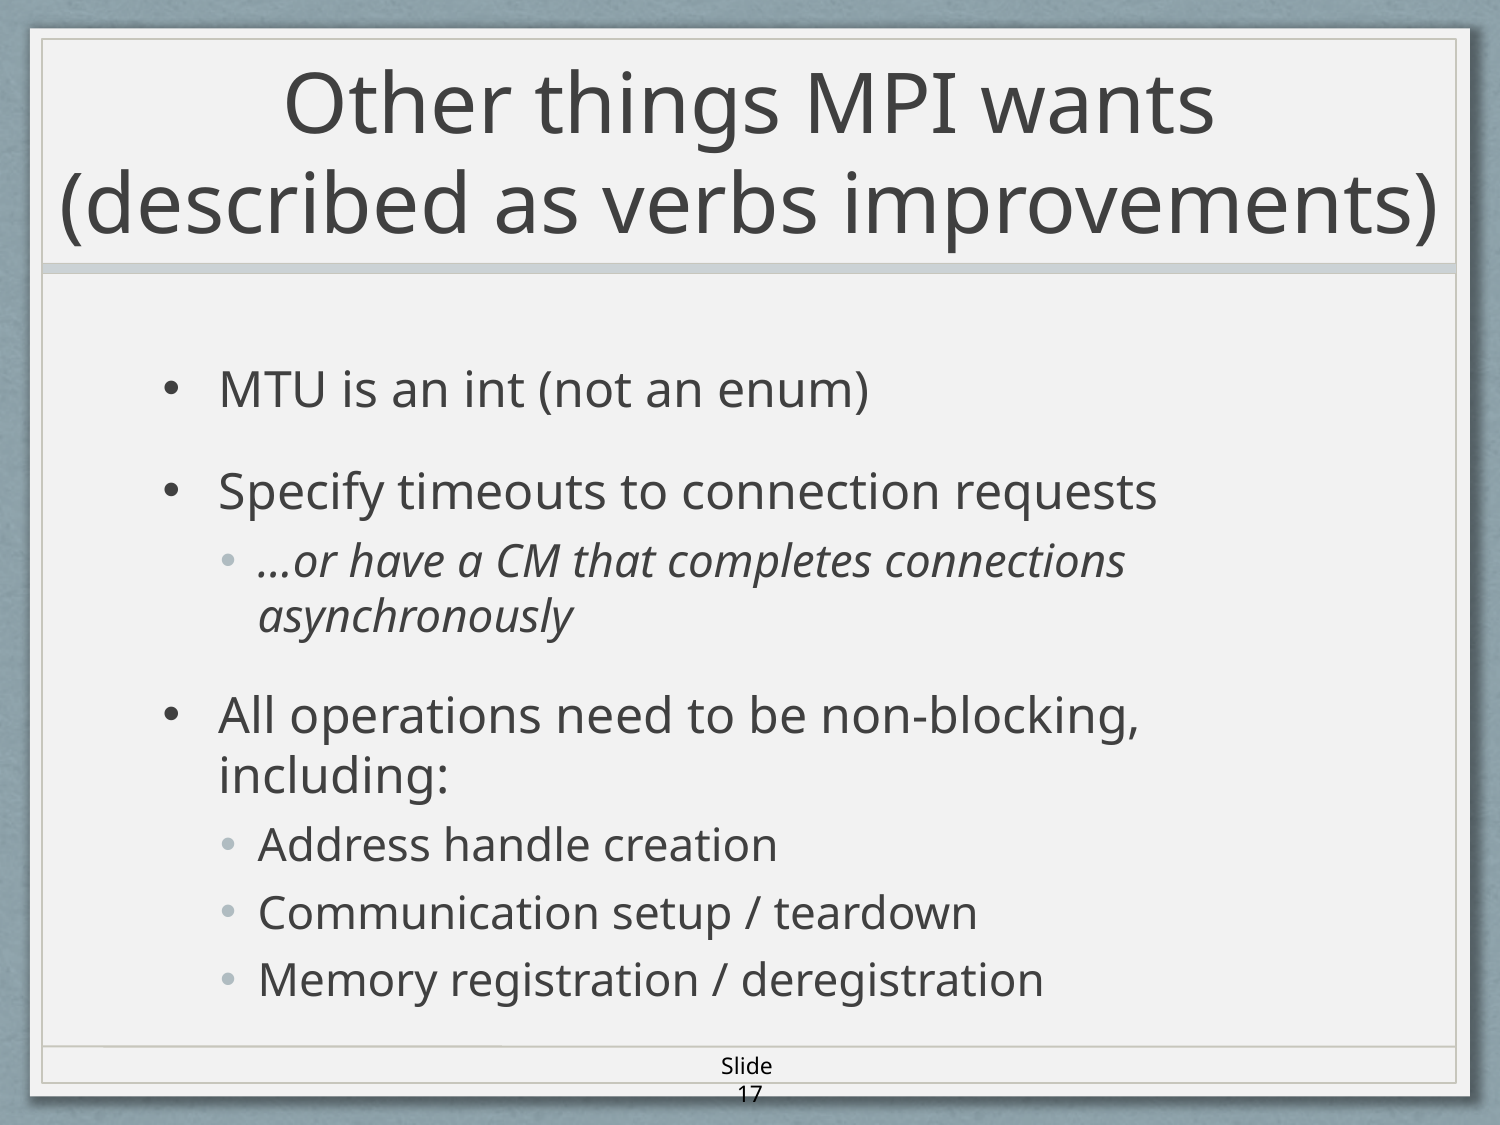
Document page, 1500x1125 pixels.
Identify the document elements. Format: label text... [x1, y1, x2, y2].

title Other things MPI wants (described as verbs improvements) [37, 40, 1463, 260]
list MTU is an int (not an enum) Specify timeouts to connection requests …or have a CM that completes connections asynchronously All operations need to be non-blocking, including: Address handle creation Communication setup / teardown Memory registration / deregistration [147, 350, 1353, 995]
